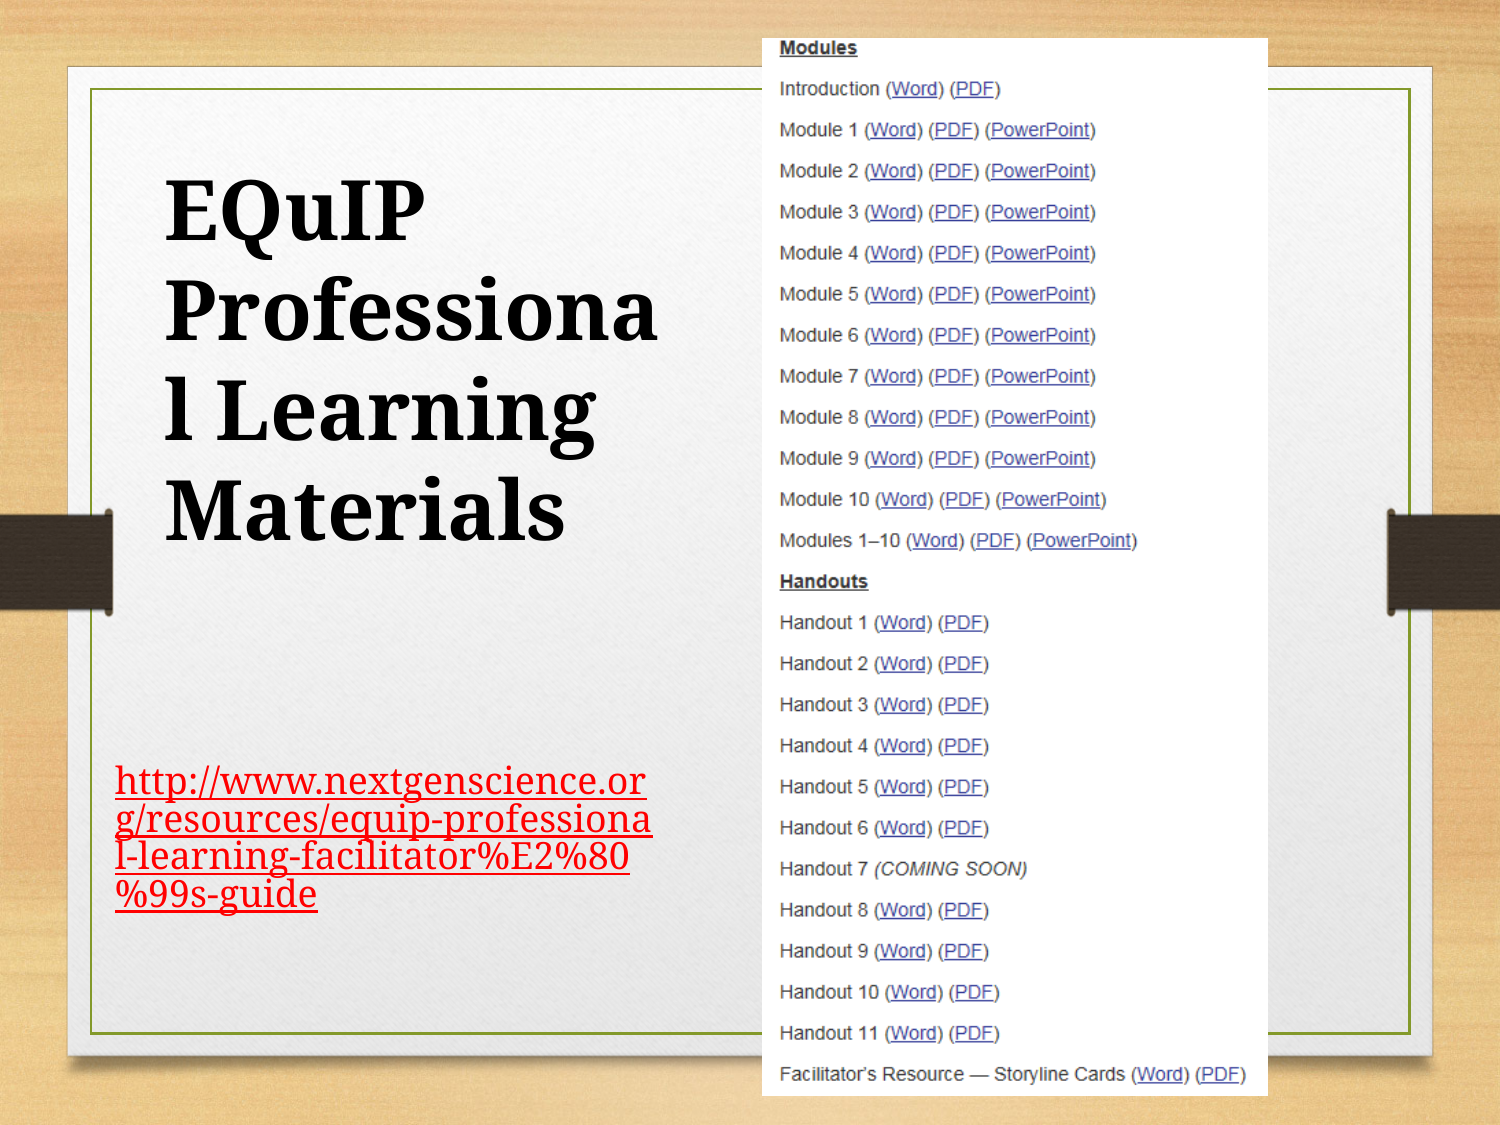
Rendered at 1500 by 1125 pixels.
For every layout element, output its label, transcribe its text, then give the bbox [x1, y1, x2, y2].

text_box http://www.nextgenscience.org/resources/equip-professional-learning-facilitator%E2%80%99s-guide [99, 749, 675, 861]
picture [0, 0, 1500, 1125]
text_box EQuIP Professional Learning Materials [150, 149, 700, 565]
